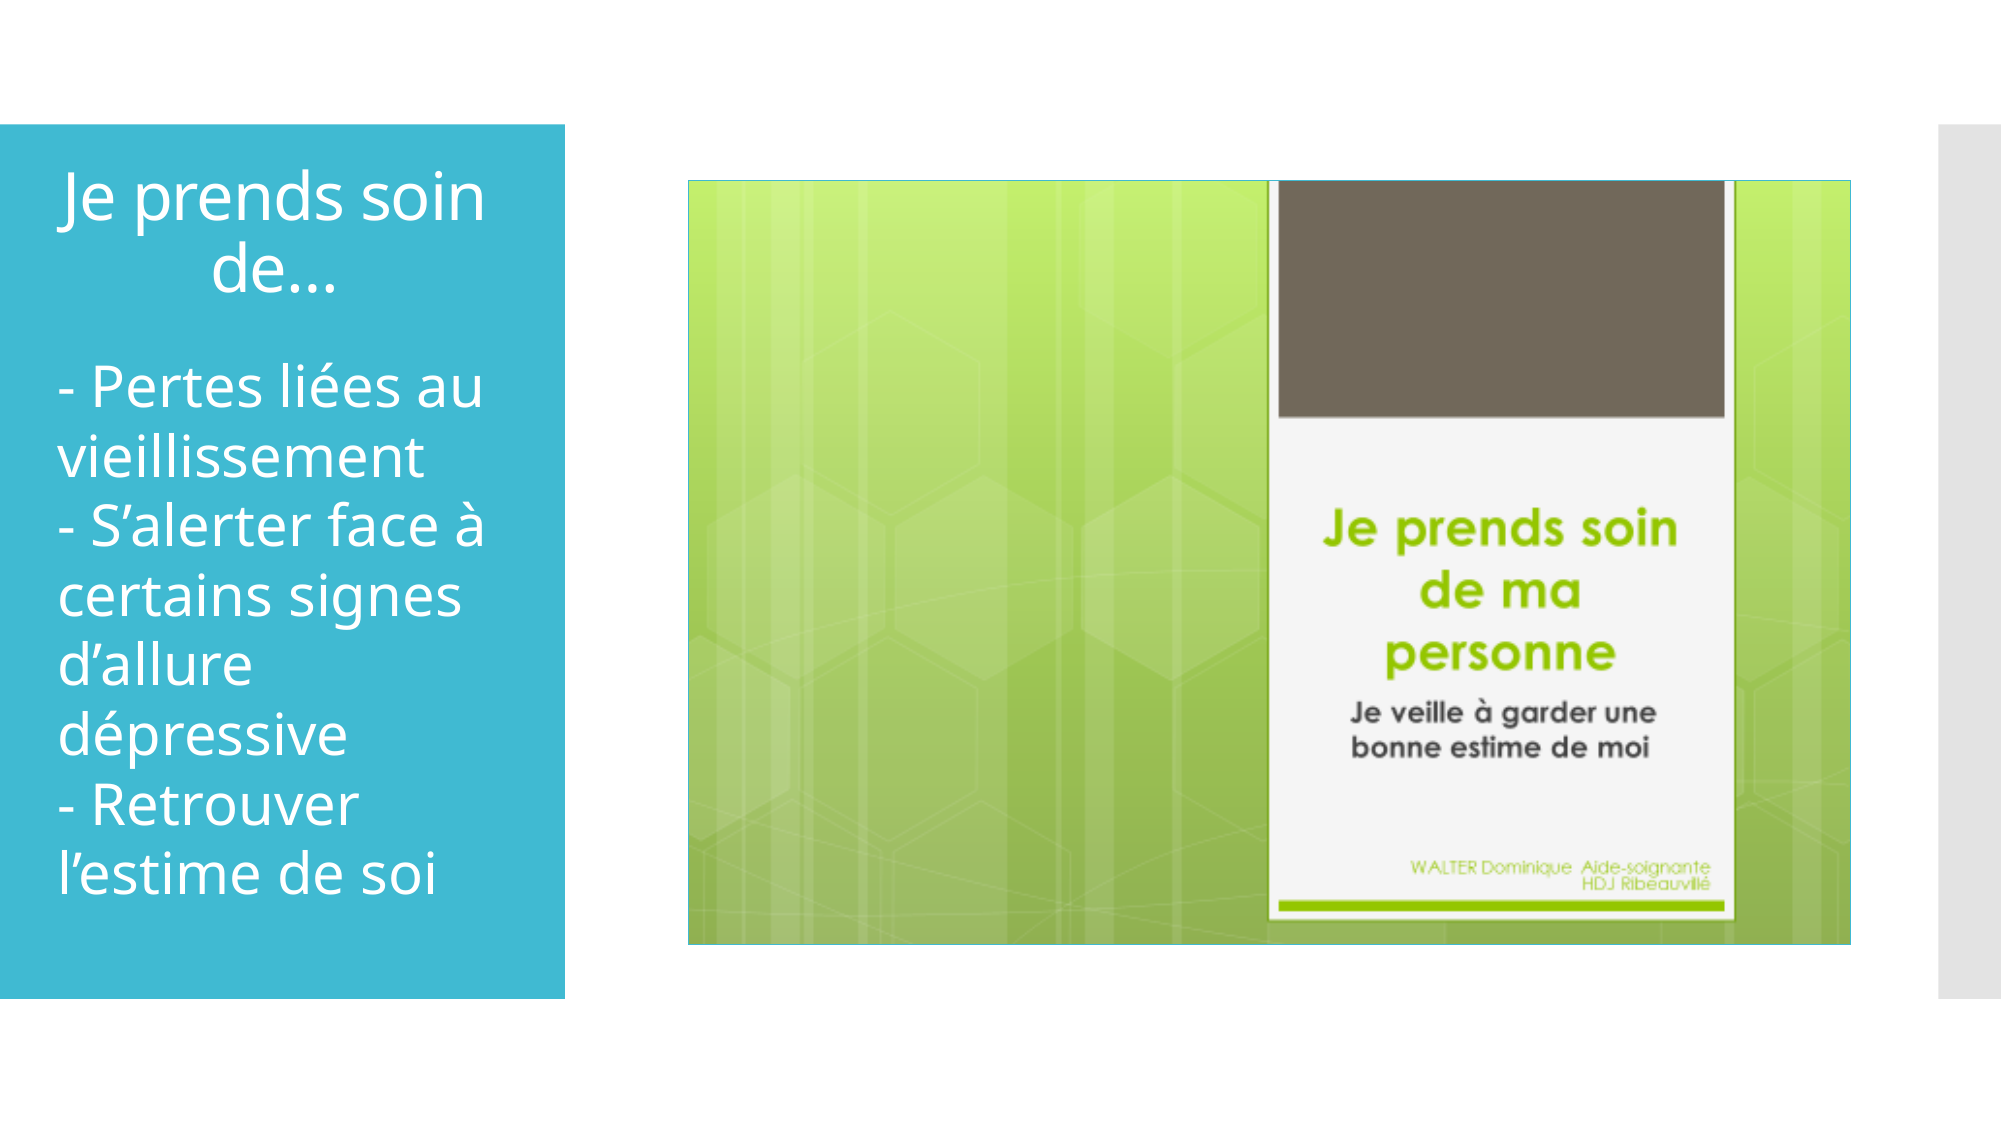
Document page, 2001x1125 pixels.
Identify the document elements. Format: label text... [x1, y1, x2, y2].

list - Pertes liées au vieillissement - S’alerter face à certains signes d’allure dépressive - Retrouver l’estime de soi [41, 341, 507, 945]
title Je prends soin de… [41, 145, 507, 315]
picture [688, 180, 1851, 945]
